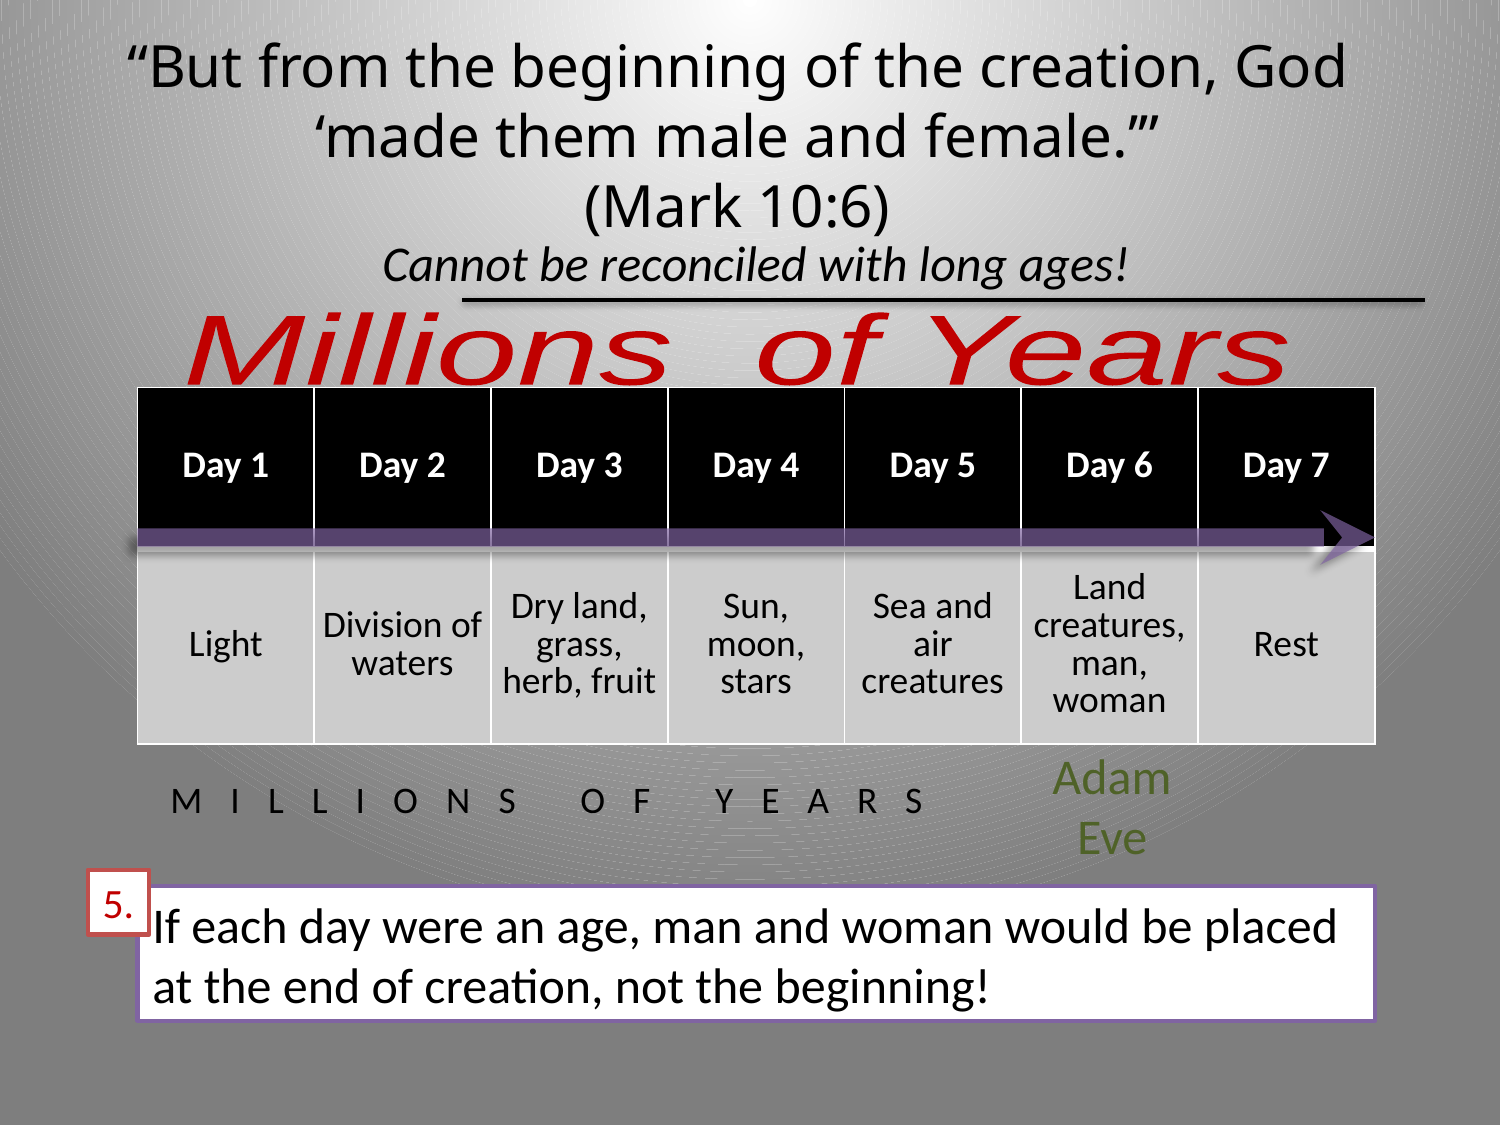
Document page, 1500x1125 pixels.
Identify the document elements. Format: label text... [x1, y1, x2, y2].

table_cell Dry land, grass, herb, fruit [492, 561, 667, 743]
table_cell Light [138, 561, 313, 743]
table_cell Rest [1199, 552, 1374, 743]
table_header Day 5 [845, 388, 1020, 528]
table_header Day 2 [315, 388, 490, 528]
table_cell Division of waters [315, 561, 490, 743]
text_box If each day were an age, man and woman would be placed at the end of creation, not the beginning! [135, 884, 1377, 1023]
text_box Cannot be reconciled with long ages! [367, 224, 1146, 299]
table_header Day 6 [1022, 388, 1197, 528]
text_box Adam Eve [1037, 737, 1187, 873]
table_header Day 4 [669, 388, 844, 528]
table_cell Sun, moon, stars [669, 561, 844, 743]
table_cell Land creatures, man, woman [1022, 561, 1197, 743]
text_box MILLIONS OF YEARS [155, 768, 938, 829]
table_header Day 1 [138, 388, 313, 528]
table_header Day 3 [492, 388, 667, 528]
text_box 5. [86, 868, 151, 937]
table_header Day 7 [1199, 388, 1374, 536]
title “But from the beginning of the creation, God ‘made them male and female.’” (Mark 10:6) [50, 12, 1425, 255]
table_cell Sea and air creatures [845, 561, 1020, 743]
